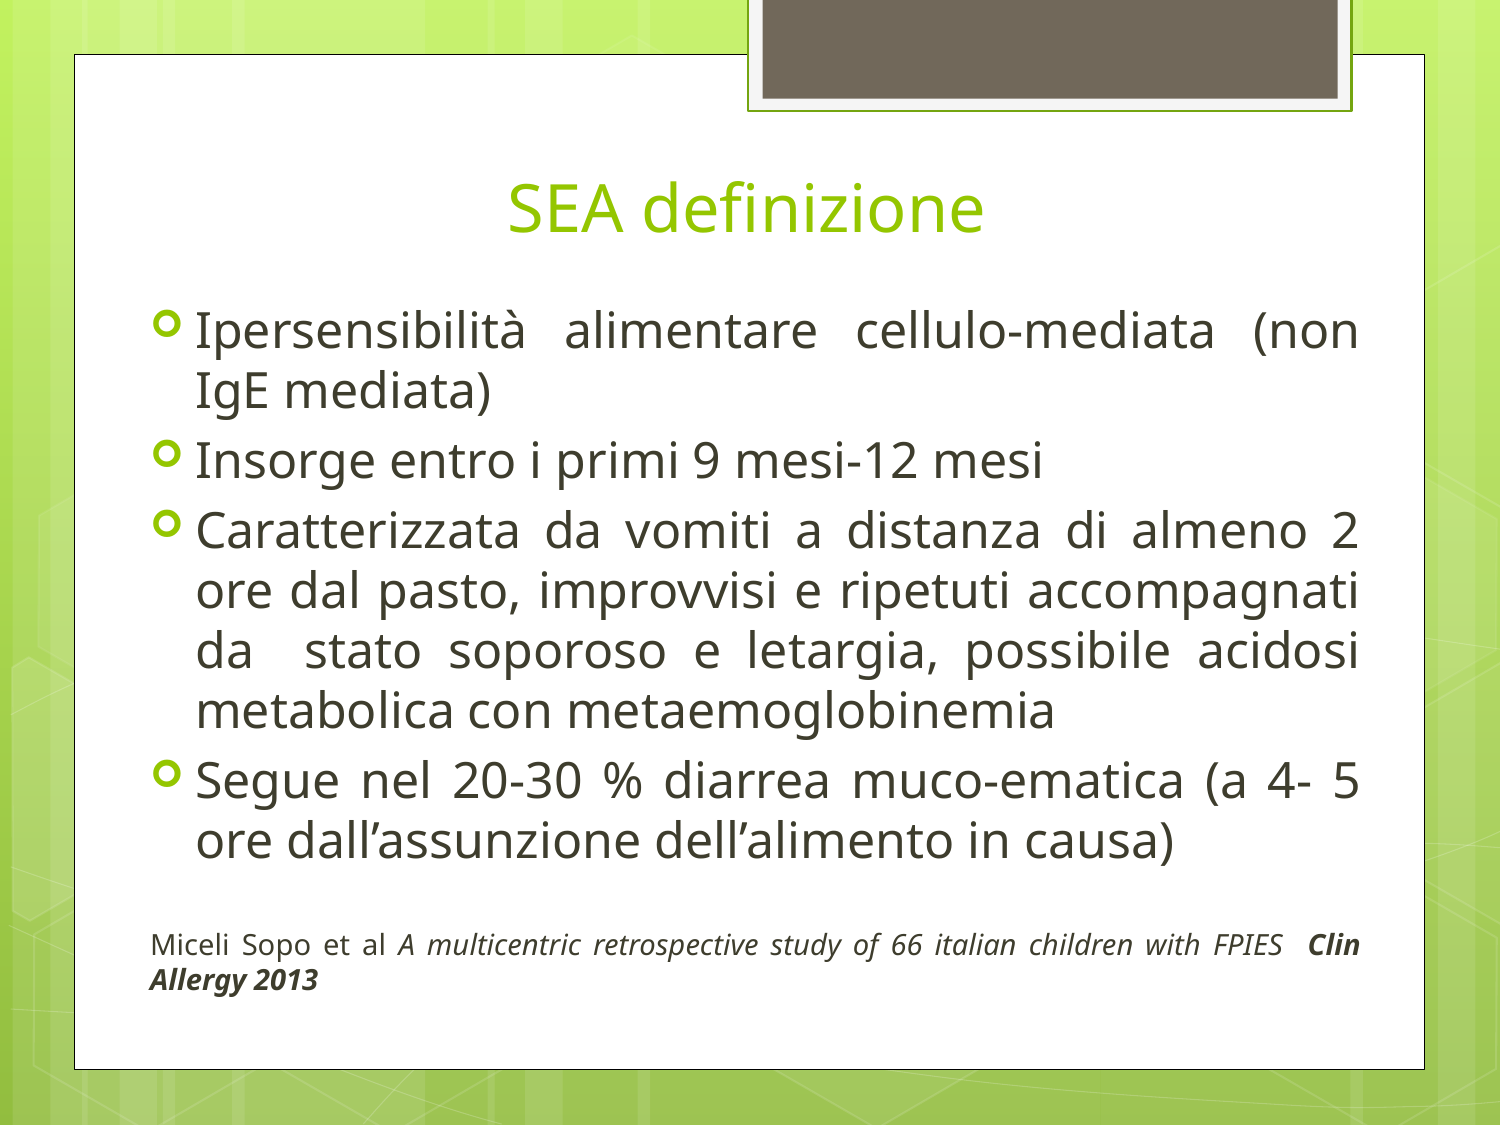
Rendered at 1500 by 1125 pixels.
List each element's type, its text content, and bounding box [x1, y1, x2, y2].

title SEA definizione [171, 66, 1324, 254]
list Ipersensibilità alimentare cellulo-mediata (non IgE mediata) Insorge entro i primi 9 mesi-12 mesi Caratterizzata da vomiti a distanza di almeno 2 ore dal pasto, improvvisi e ripetuti accompagnati da stato soporoso e letargia, possibile acidosi metabolica con metaemoglobinemia Segue nel 20-30 % diarrea muco-ematica (a 4- 5 ore dall’assunzione dell’alimento in causa) Miceli Sopo et al A multicentric retrospective study of 66 italian children with FPIES Clin Allergy 2013 [123, 290, 1376, 1047]
